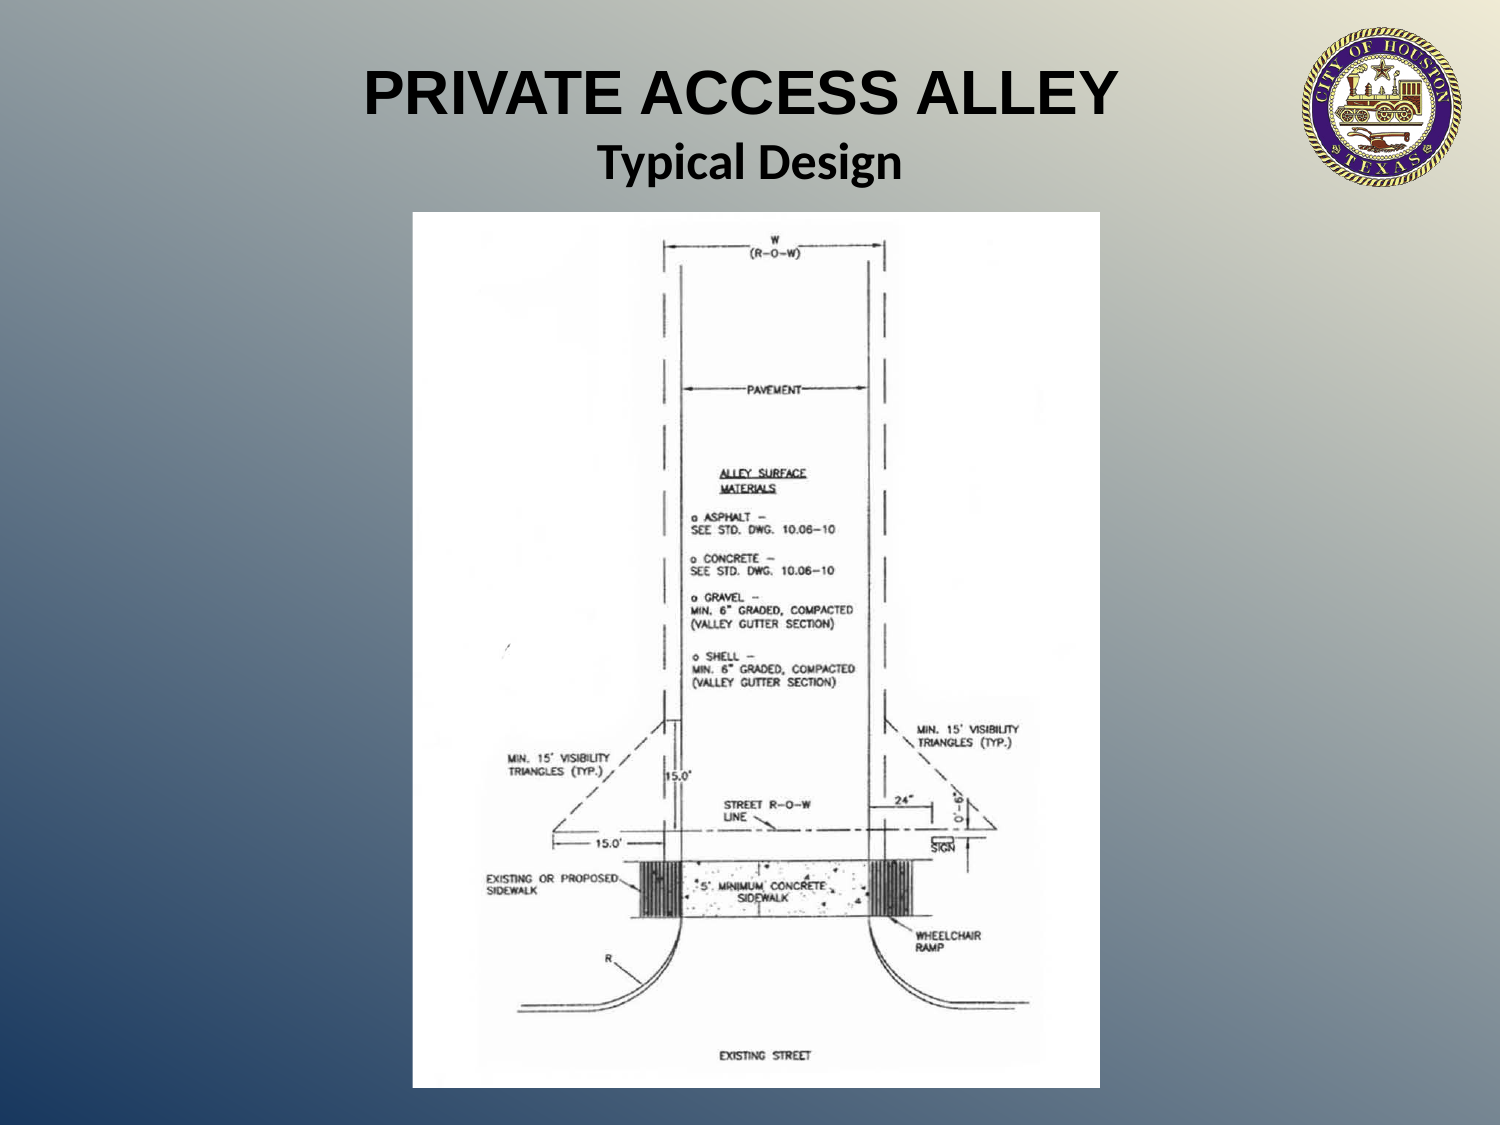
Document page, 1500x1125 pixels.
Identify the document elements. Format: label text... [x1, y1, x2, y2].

picture [412, 212, 1101, 1088]
text_box PRIVATE ACCESS ALLEY Typical Design [168, 45, 1332, 233]
picture [1299, 24, 1463, 190]
